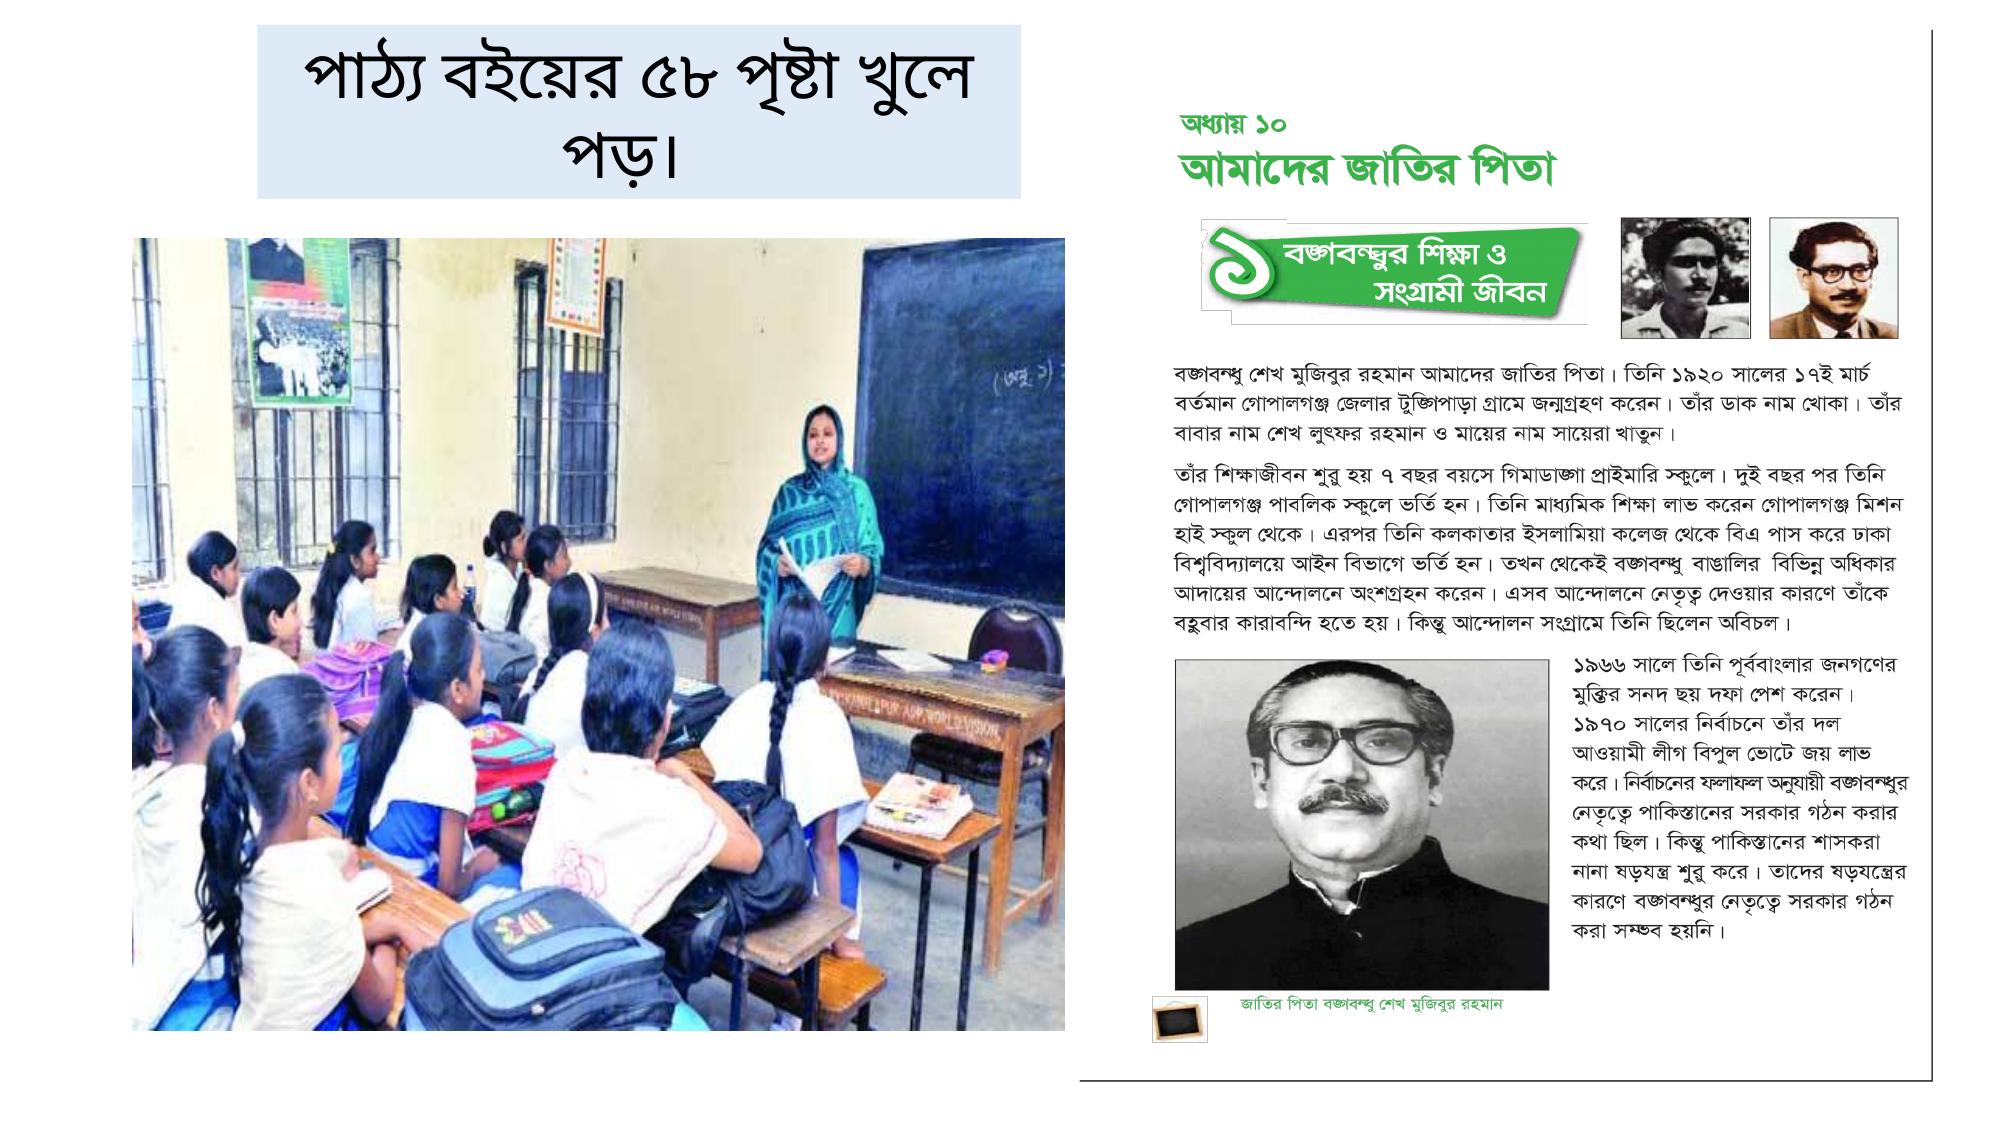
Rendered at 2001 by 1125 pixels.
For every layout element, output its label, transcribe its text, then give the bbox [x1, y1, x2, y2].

text_box পাঠ্য বইয়ের ৫৮ পৃষ্টা খুলে পড়। [257, 24, 1021, 200]
picture [1079, 29, 1933, 1082]
picture [132, 238, 1065, 1031]
